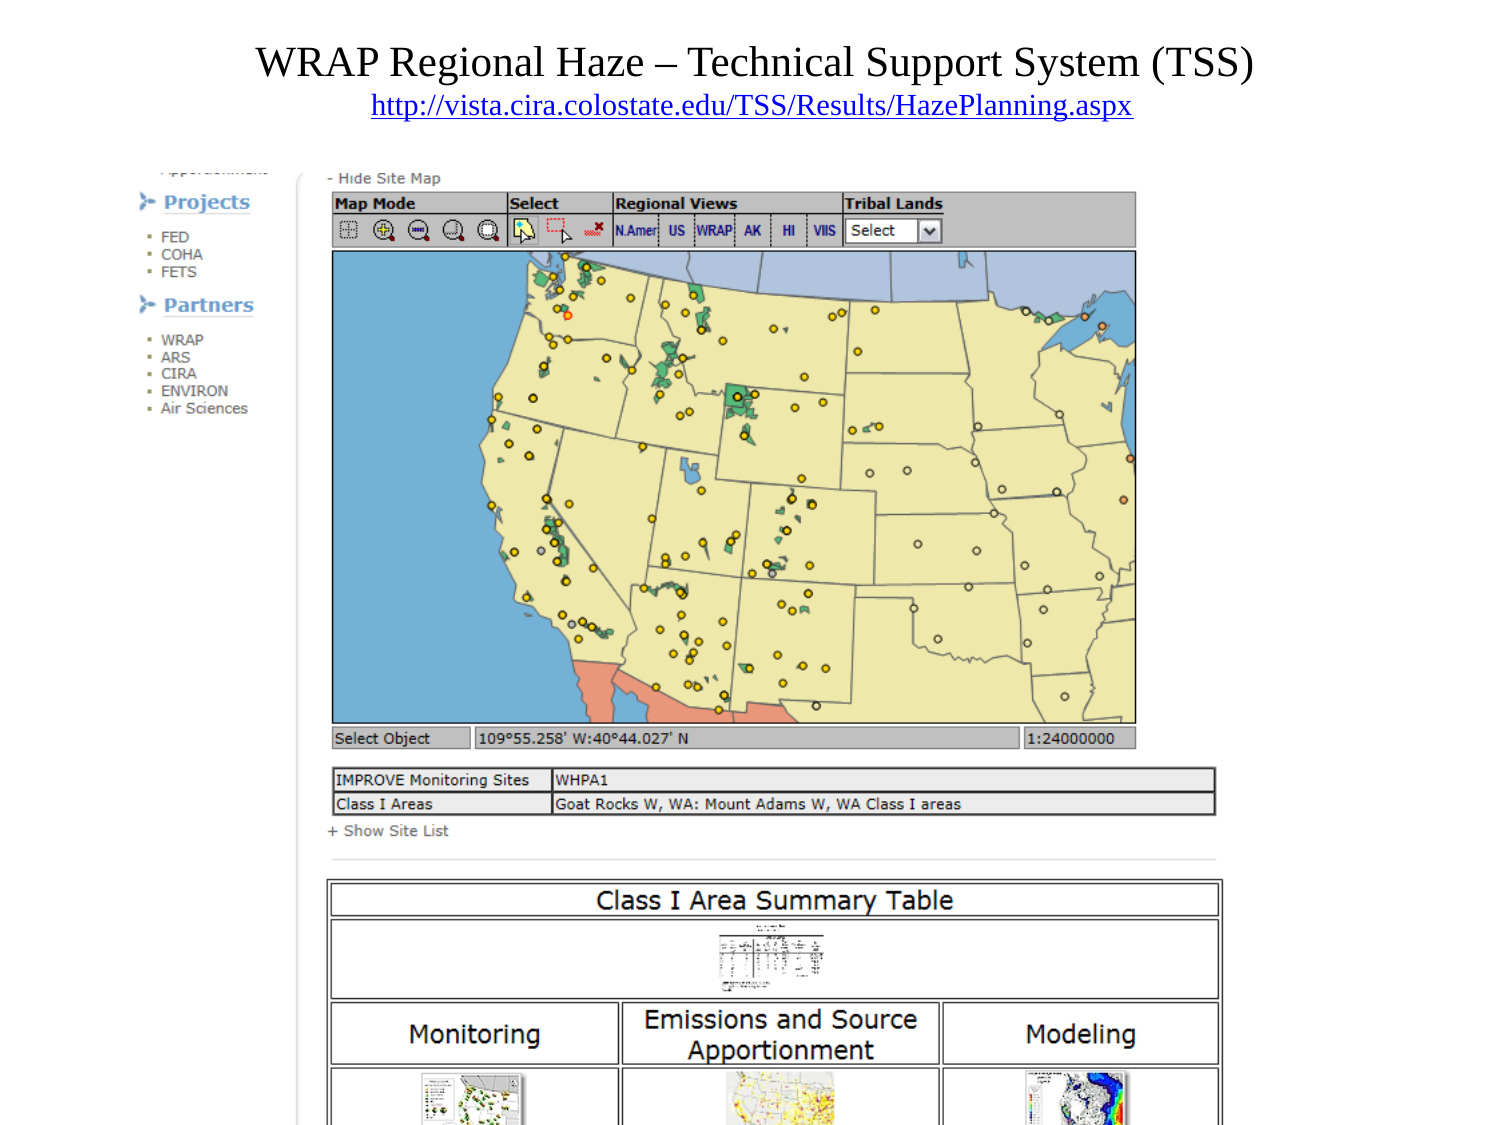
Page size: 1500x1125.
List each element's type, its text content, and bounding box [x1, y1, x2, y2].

picture [124, 173, 1500, 1125]
title WRAP Regional Haze – Technical Support System (TSS) http://vista.cira.colostate.edu/TSS/Results/HazePlanning.aspx [62, 24, 1450, 130]
